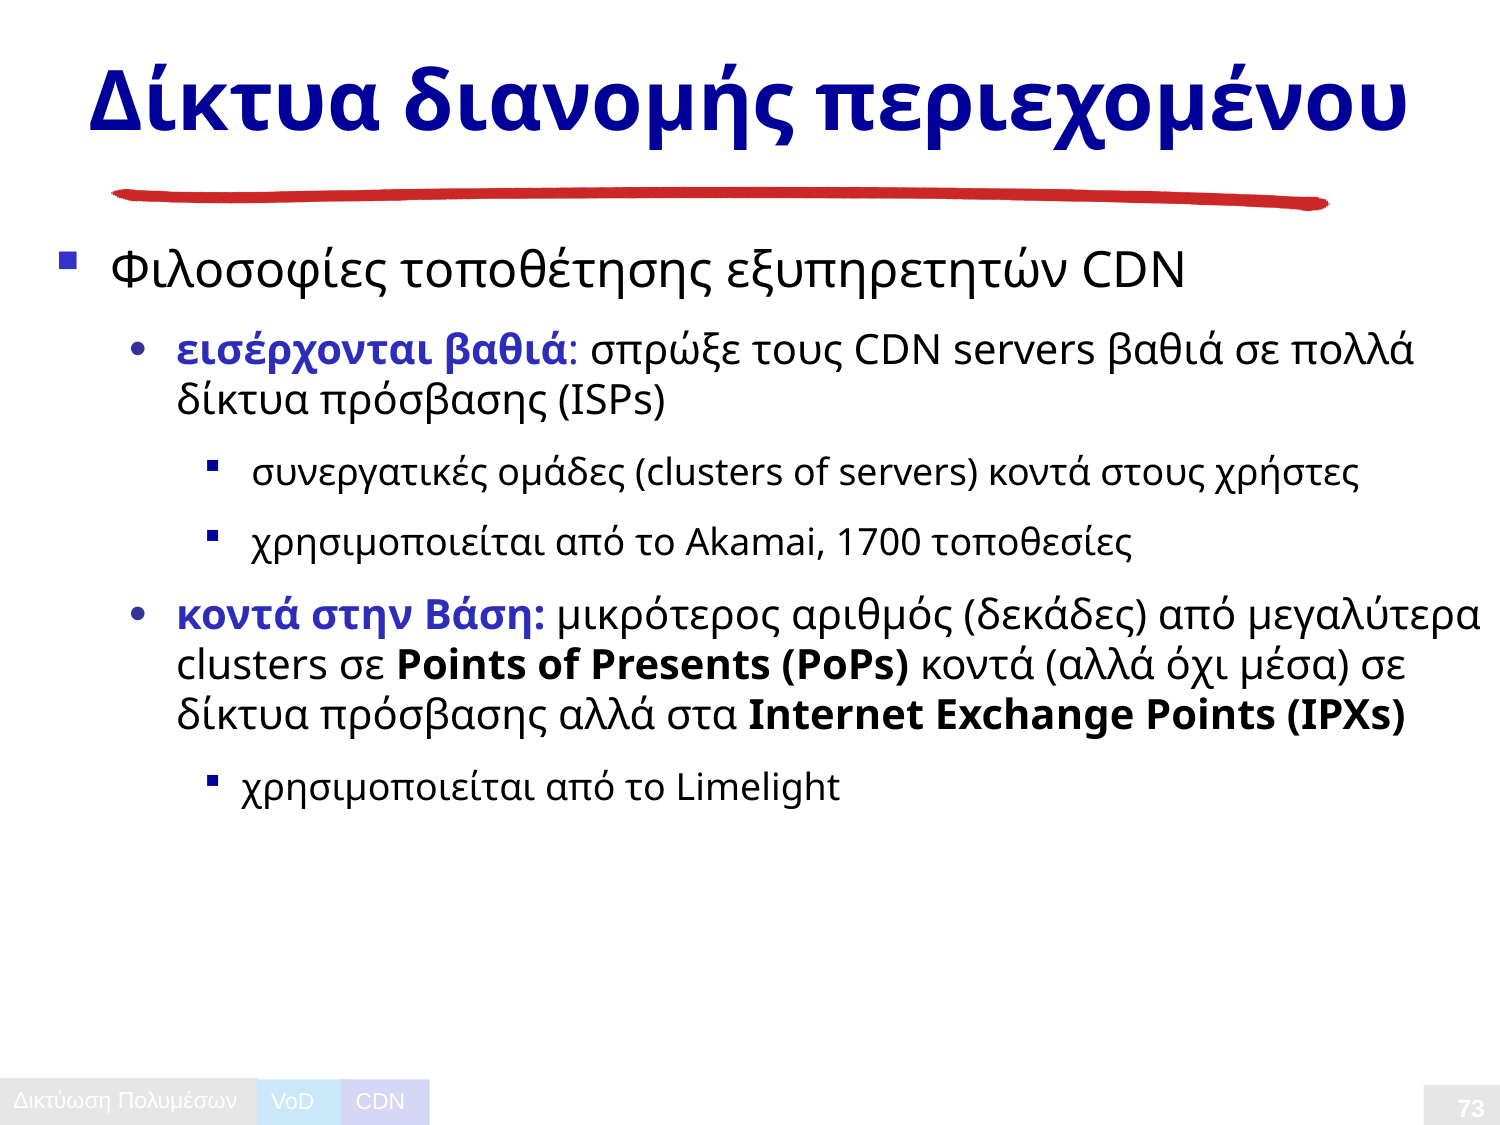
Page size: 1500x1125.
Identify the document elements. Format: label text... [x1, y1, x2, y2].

title Δίκτυα διανομής περιεχομένου [0, 0, 1500, 195]
text_box VoD [256, 1079, 340, 1125]
list Φιλοσοφίες τοποθέτησης εξυπηρετητών CDN εισέρχονται βαθιά: σπρώξε τους CDN servers βαθιά σε πολλά δίκτυα πρόσβασης (ISPs) συνεργατικές ομάδες (clusters of servers) κοντά στους χρήστες χρησιμοποιείται από το Akamai, 1700 τοποθεσίες κοντά στην Βάση: μικρότερος αριθμός (δεκάδες) από μεγαλύτερα clusters σε Points of Presents (PoPs) κοντά (αλλά όχι μέσα) σε δίκτυα πρόσβασης αλλά στα Ιnternet Exchange Points (IPXs) χρησιμοποιείται από το Limelight [38, 230, 1500, 1004]
text_box CDN [340, 1079, 430, 1125]
picture [106, 195, 1344, 218]
